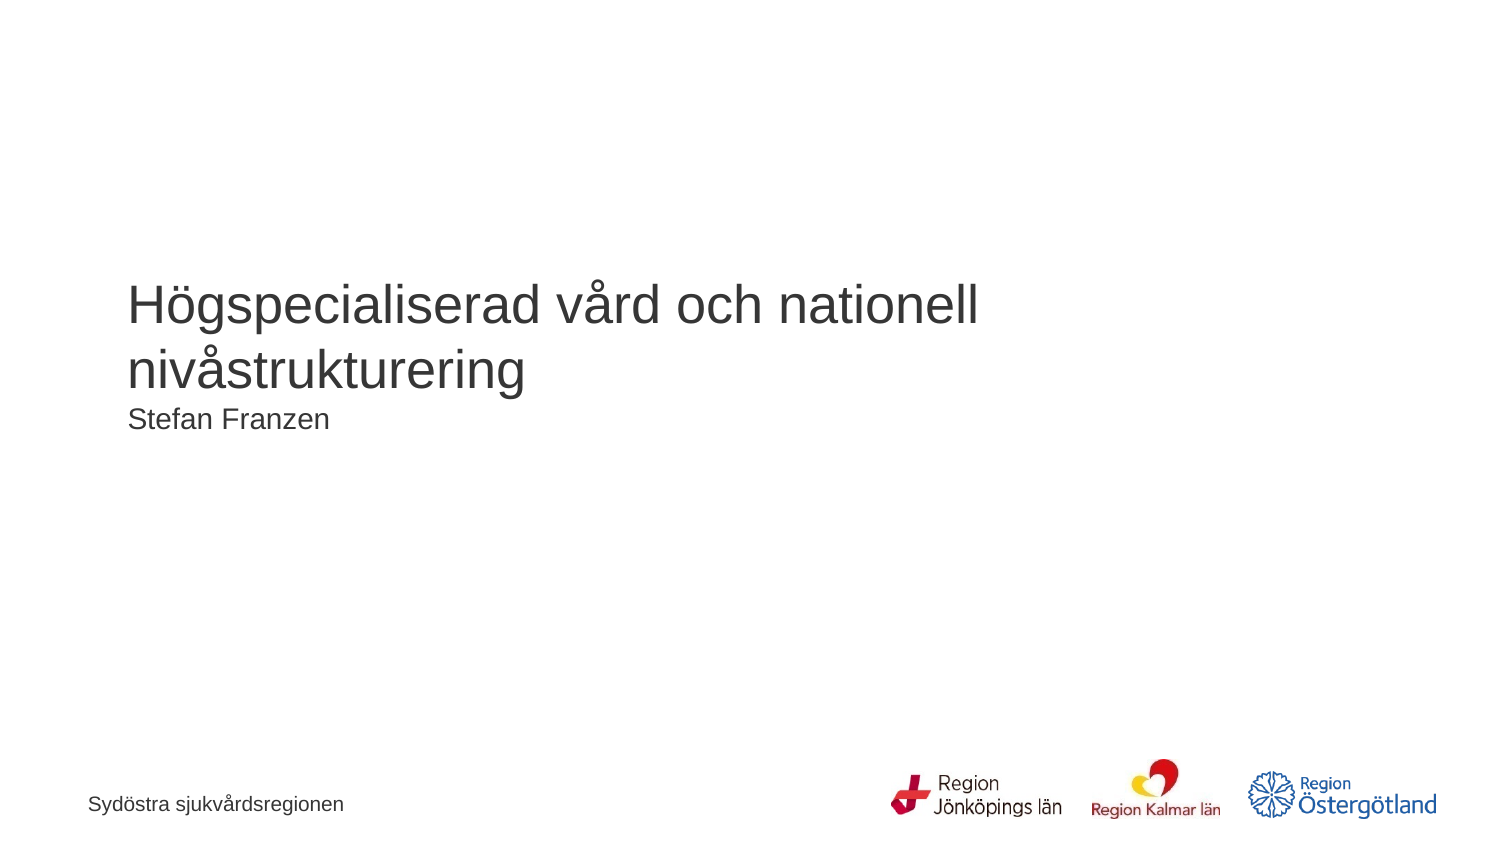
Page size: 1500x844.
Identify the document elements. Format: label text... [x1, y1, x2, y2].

picture [1092, 759, 1220, 819]
picture [891, 771, 1062, 819]
picture [1248, 771, 1436, 819]
title Högspecialiserad vård och nationell nivåstrukturering Stefan Franzen [112, 262, 1388, 443]
